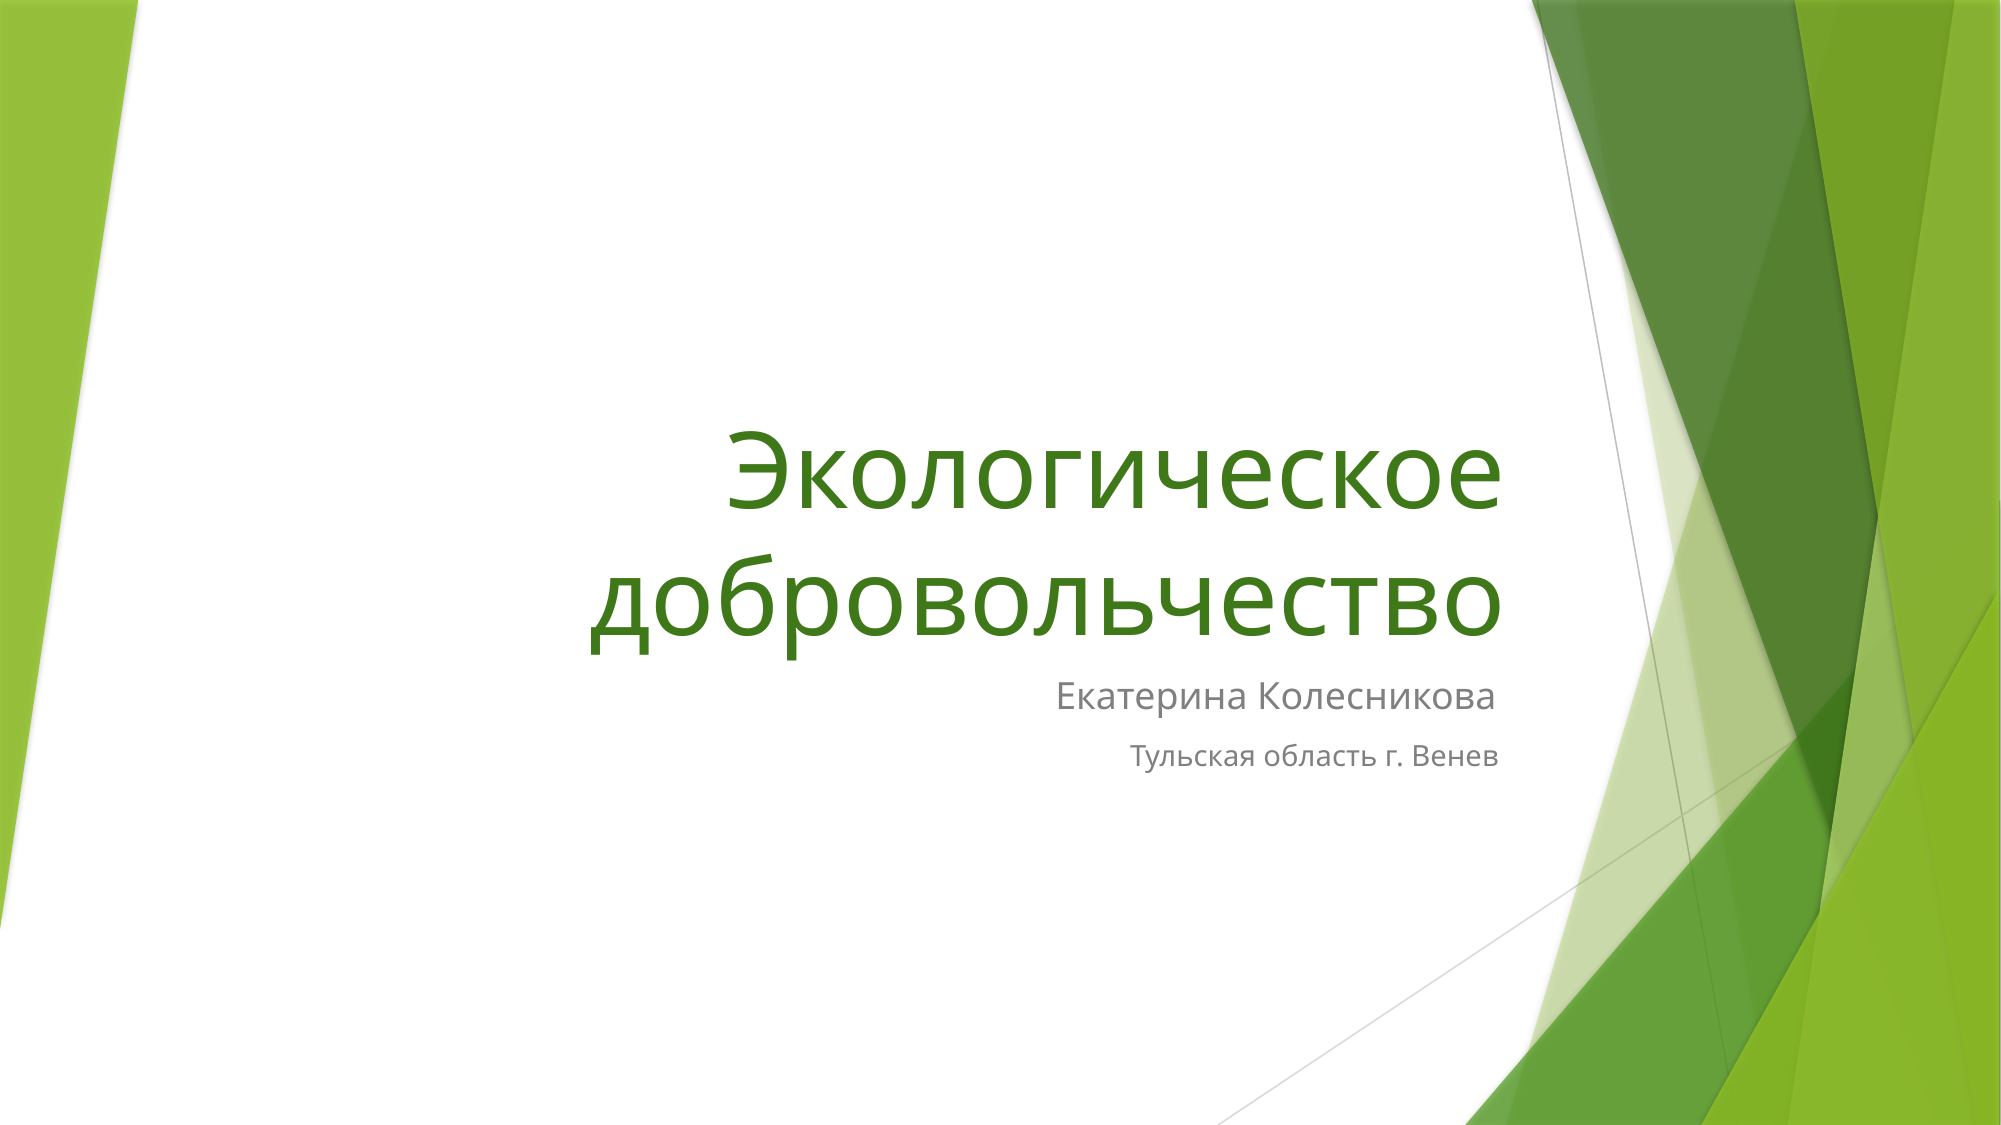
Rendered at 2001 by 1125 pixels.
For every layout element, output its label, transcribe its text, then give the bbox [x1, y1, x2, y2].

title Экологическое добровольчество [247, 394, 1522, 664]
subtitle Екатерина Колесникова Тульская область г. Венев [0, 664, 1522, 812]
